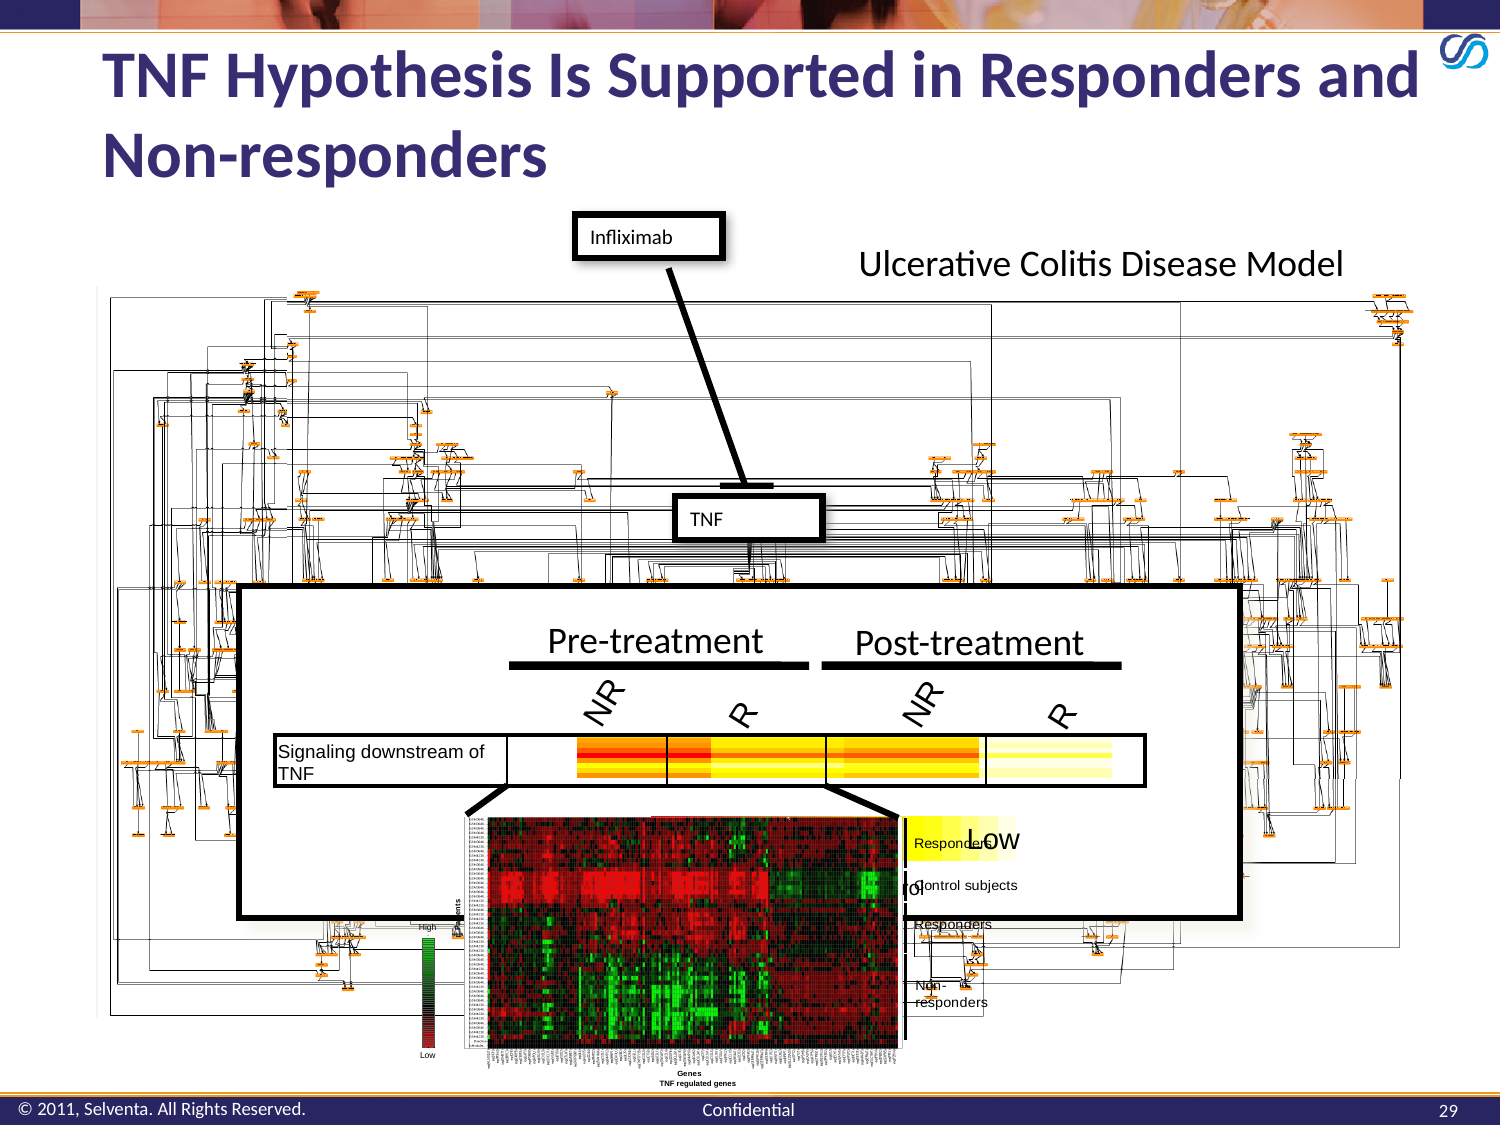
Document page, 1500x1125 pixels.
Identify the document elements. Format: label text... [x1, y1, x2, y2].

slide_number 29 [1407, 1092, 1473, 1125]
picture [0, 0, 1500, 1125]
text_box Ulcerative Colitis Disease Model [843, 231, 1360, 285]
text_box Infliximab [575, 214, 723, 259]
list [412, 816, 1025, 1093]
title TNF Hypothesis Is Supported in Responders and Non-responders [87, 17, 1492, 206]
